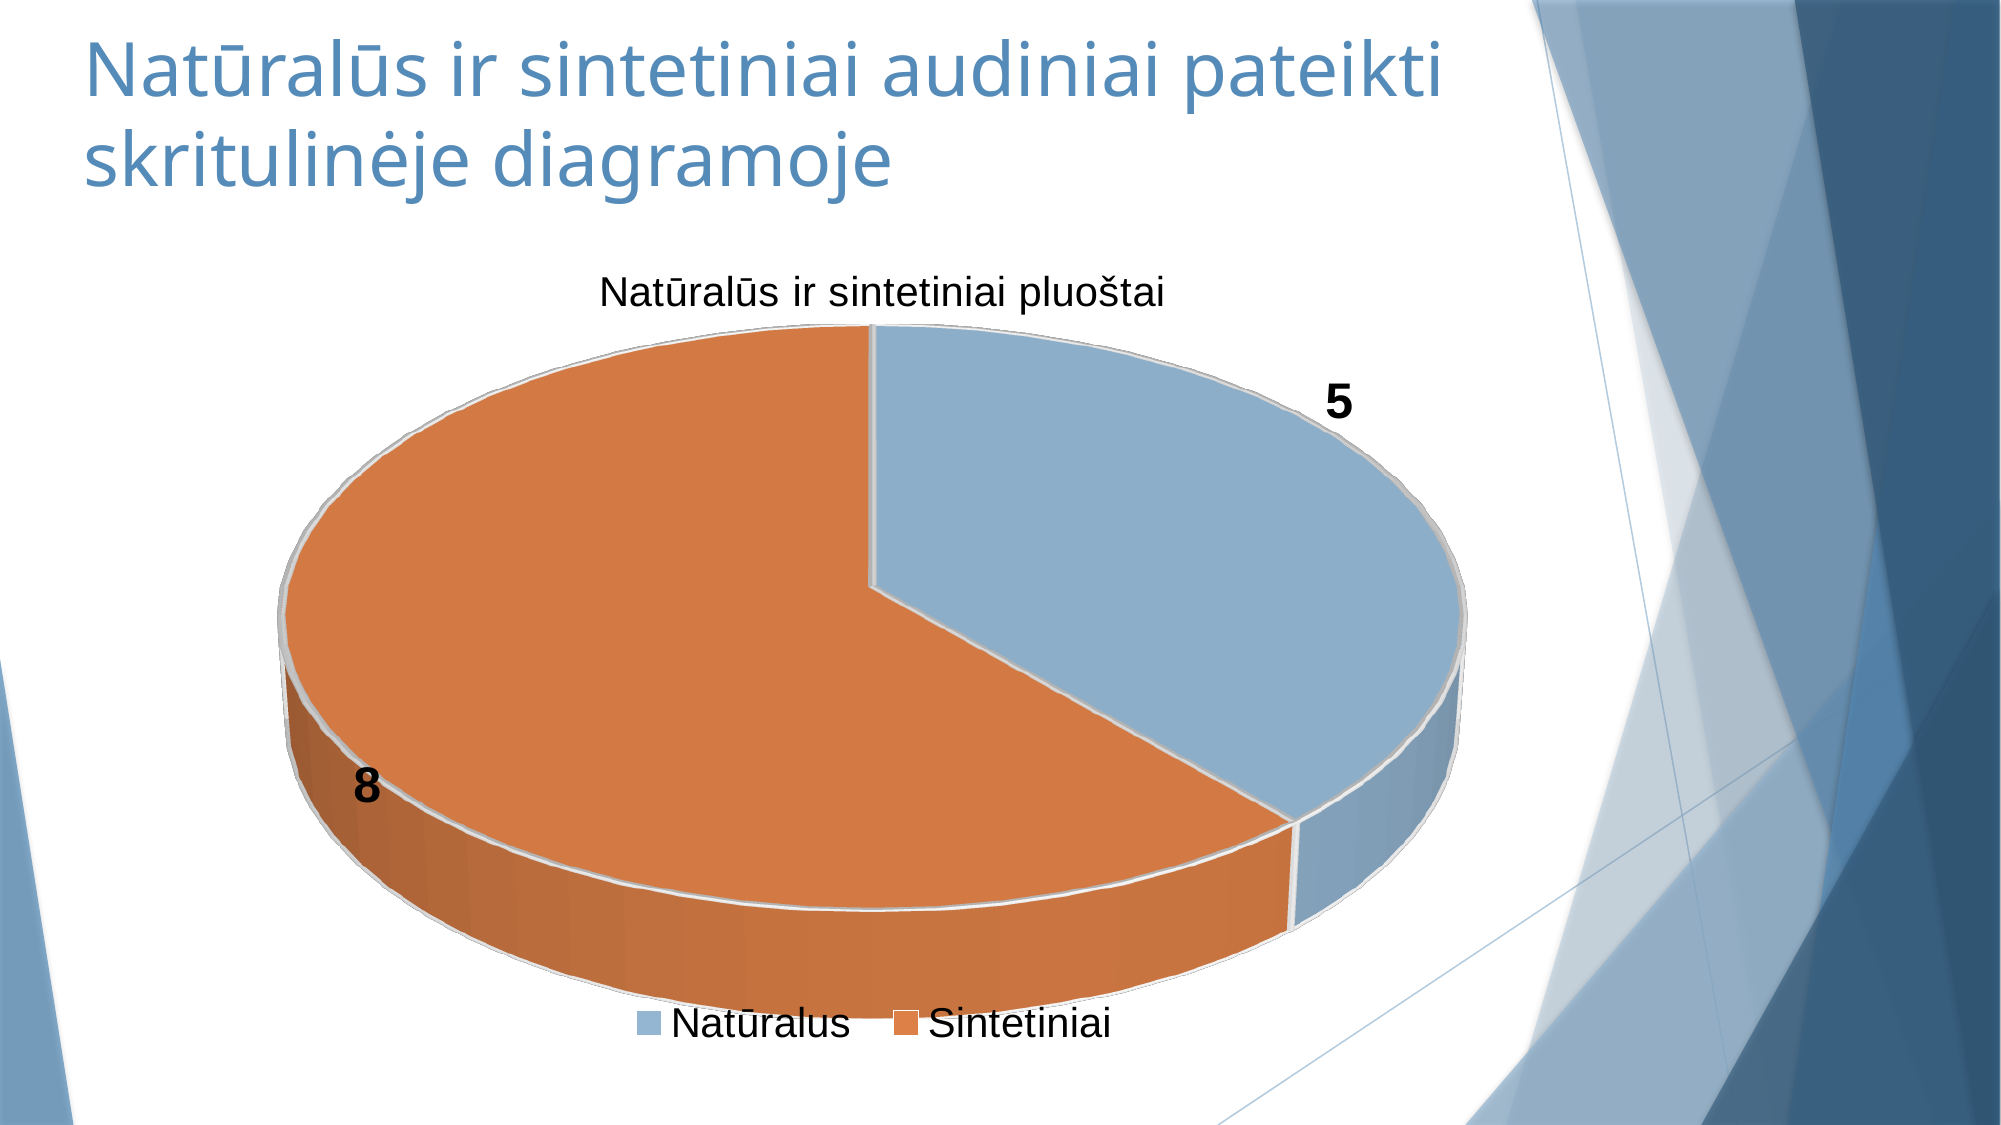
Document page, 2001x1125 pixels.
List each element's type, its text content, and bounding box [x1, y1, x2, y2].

title Natūralūs ir sintetiniai audiniai pateikti skritulinėje diagramoje [69, 13, 1480, 231]
chart [96, 207, 1649, 1112]
